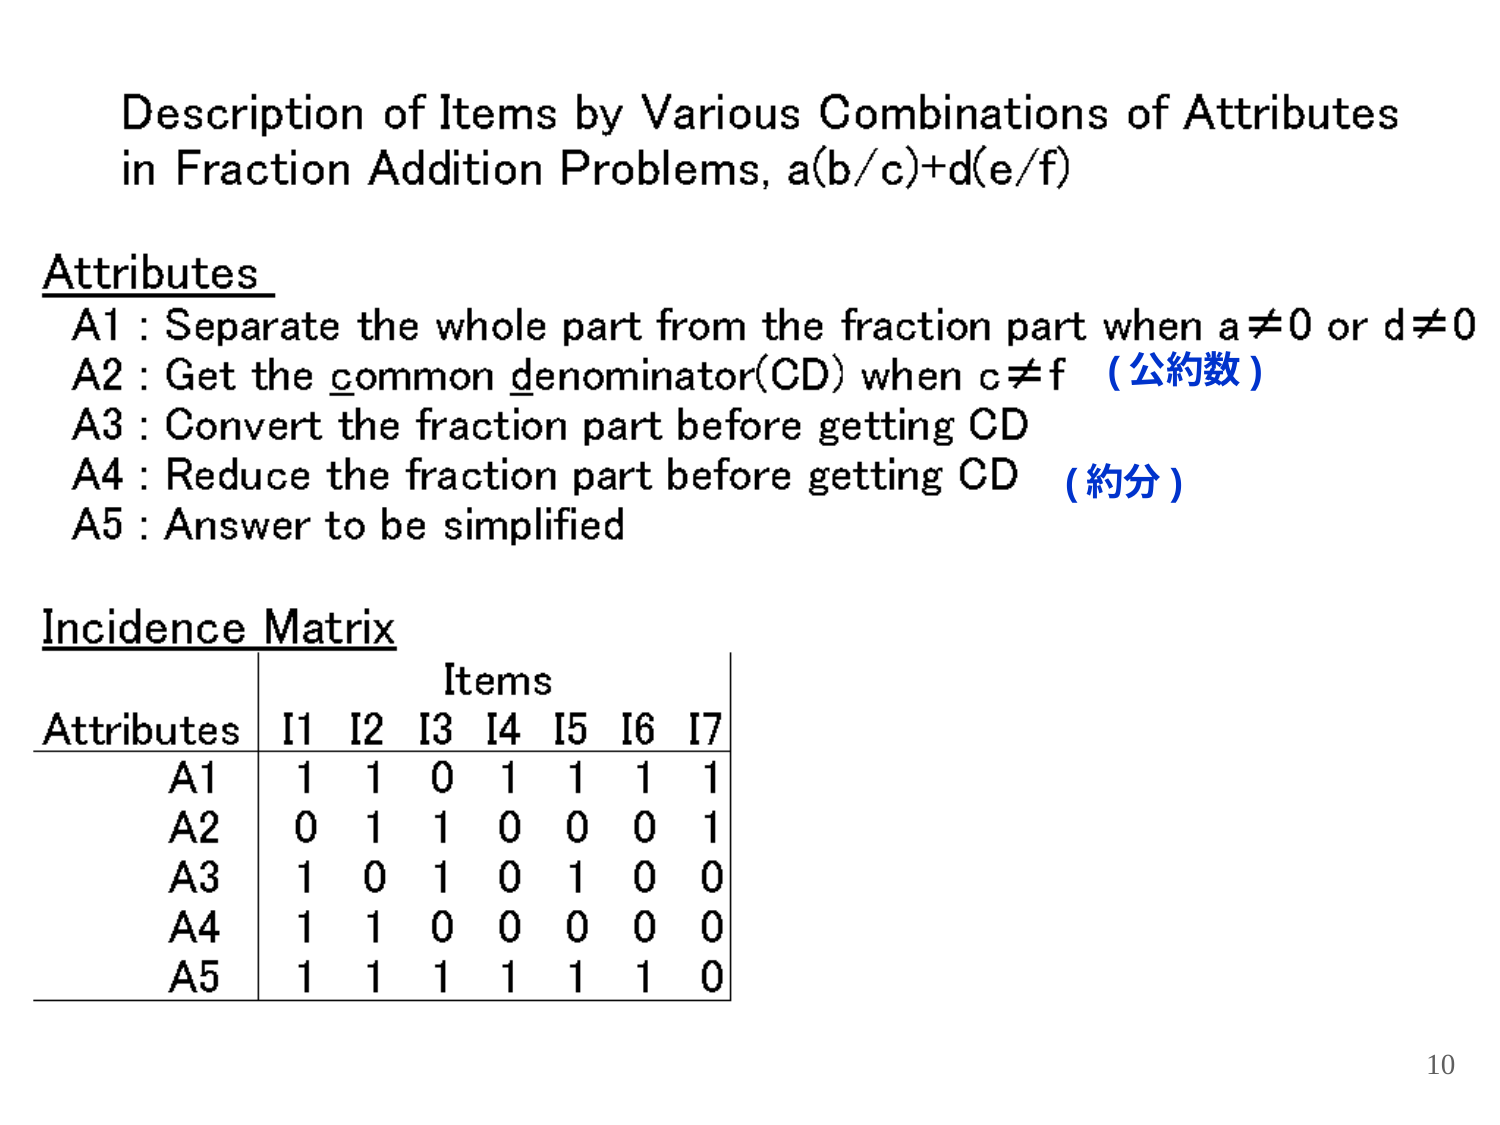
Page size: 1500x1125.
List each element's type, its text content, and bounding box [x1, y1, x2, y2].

picture [32, 77, 1500, 1020]
slide_number 10 [1157, 1037, 1471, 1113]
